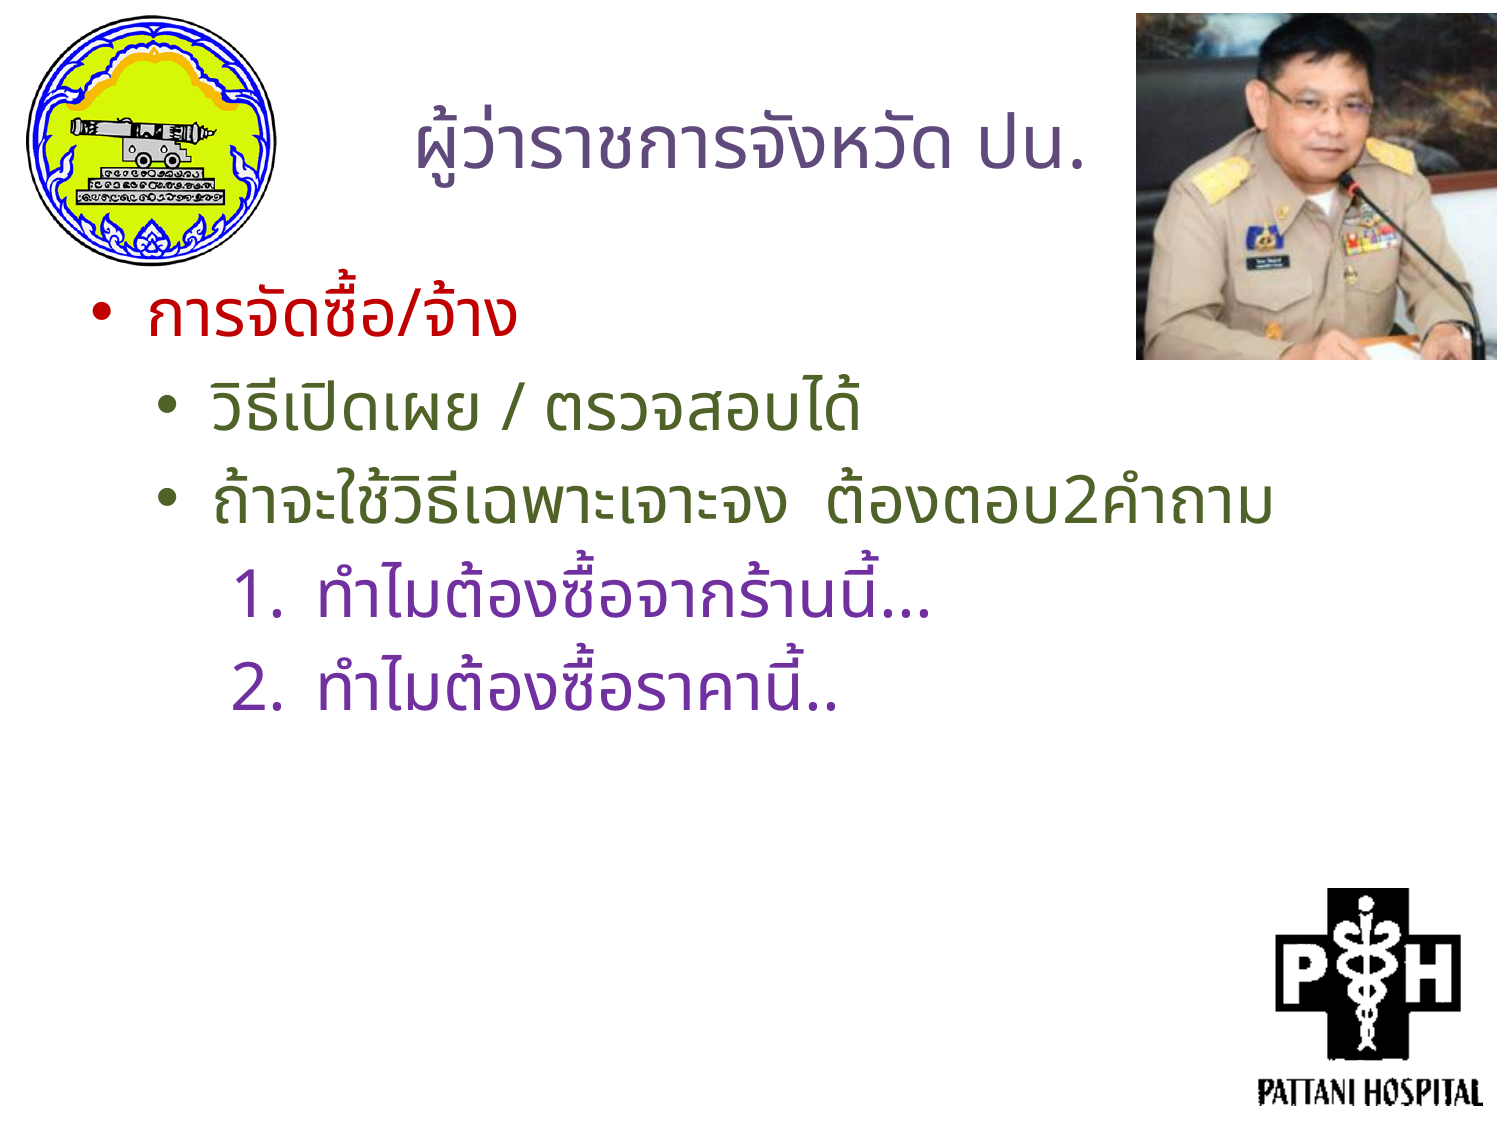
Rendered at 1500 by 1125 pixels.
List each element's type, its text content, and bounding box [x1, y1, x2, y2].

title ผู้ว่าราชการจังหวัด ปน. [286, 45, 1131, 233]
list การจัดซื้อ/จ้าง วิธีเปิดเผย / ตรวจสอบได้ ถ้าจะใช้วิธีเฉพาะเจาะจง ต้องตอบ2คำถาม ทำไมต้องซื้อจากร้านนี้... ทำไมต้องซื้อราคานี้.. [75, 262, 1425, 1005]
picture [1136, 13, 1498, 360]
picture [20, 11, 282, 270]
